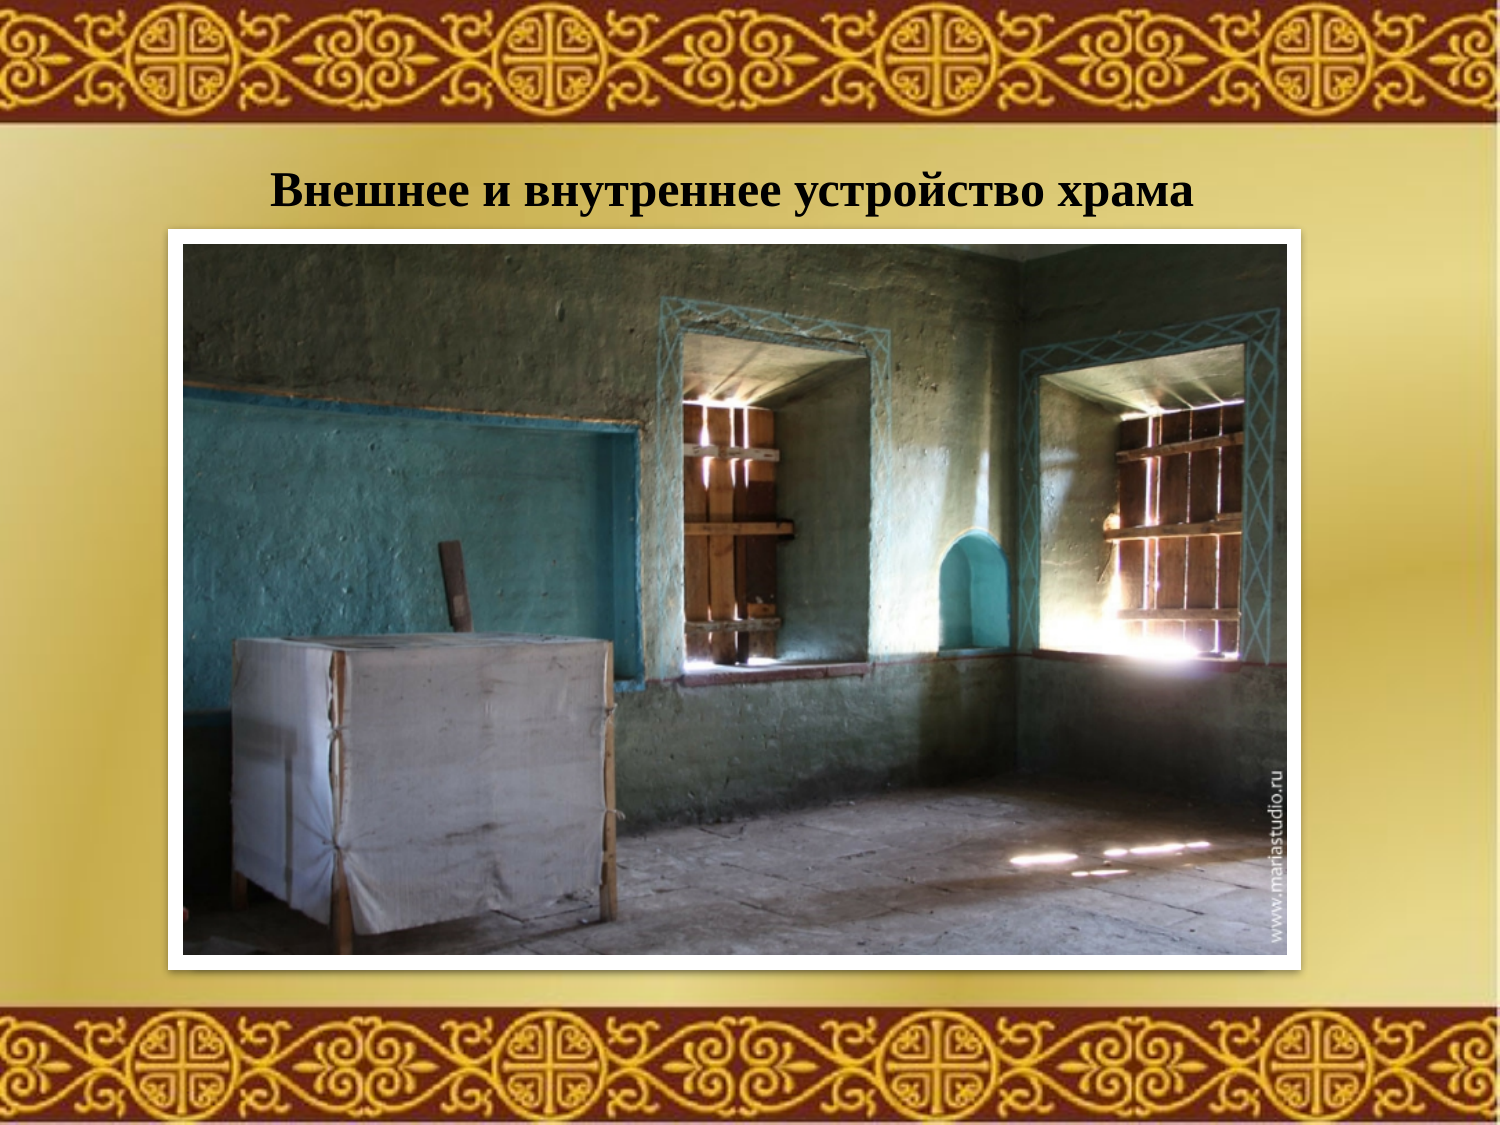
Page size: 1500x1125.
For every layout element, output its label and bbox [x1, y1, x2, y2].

list [0, 0, 1500, 1125]
picture [182, 243, 1287, 956]
